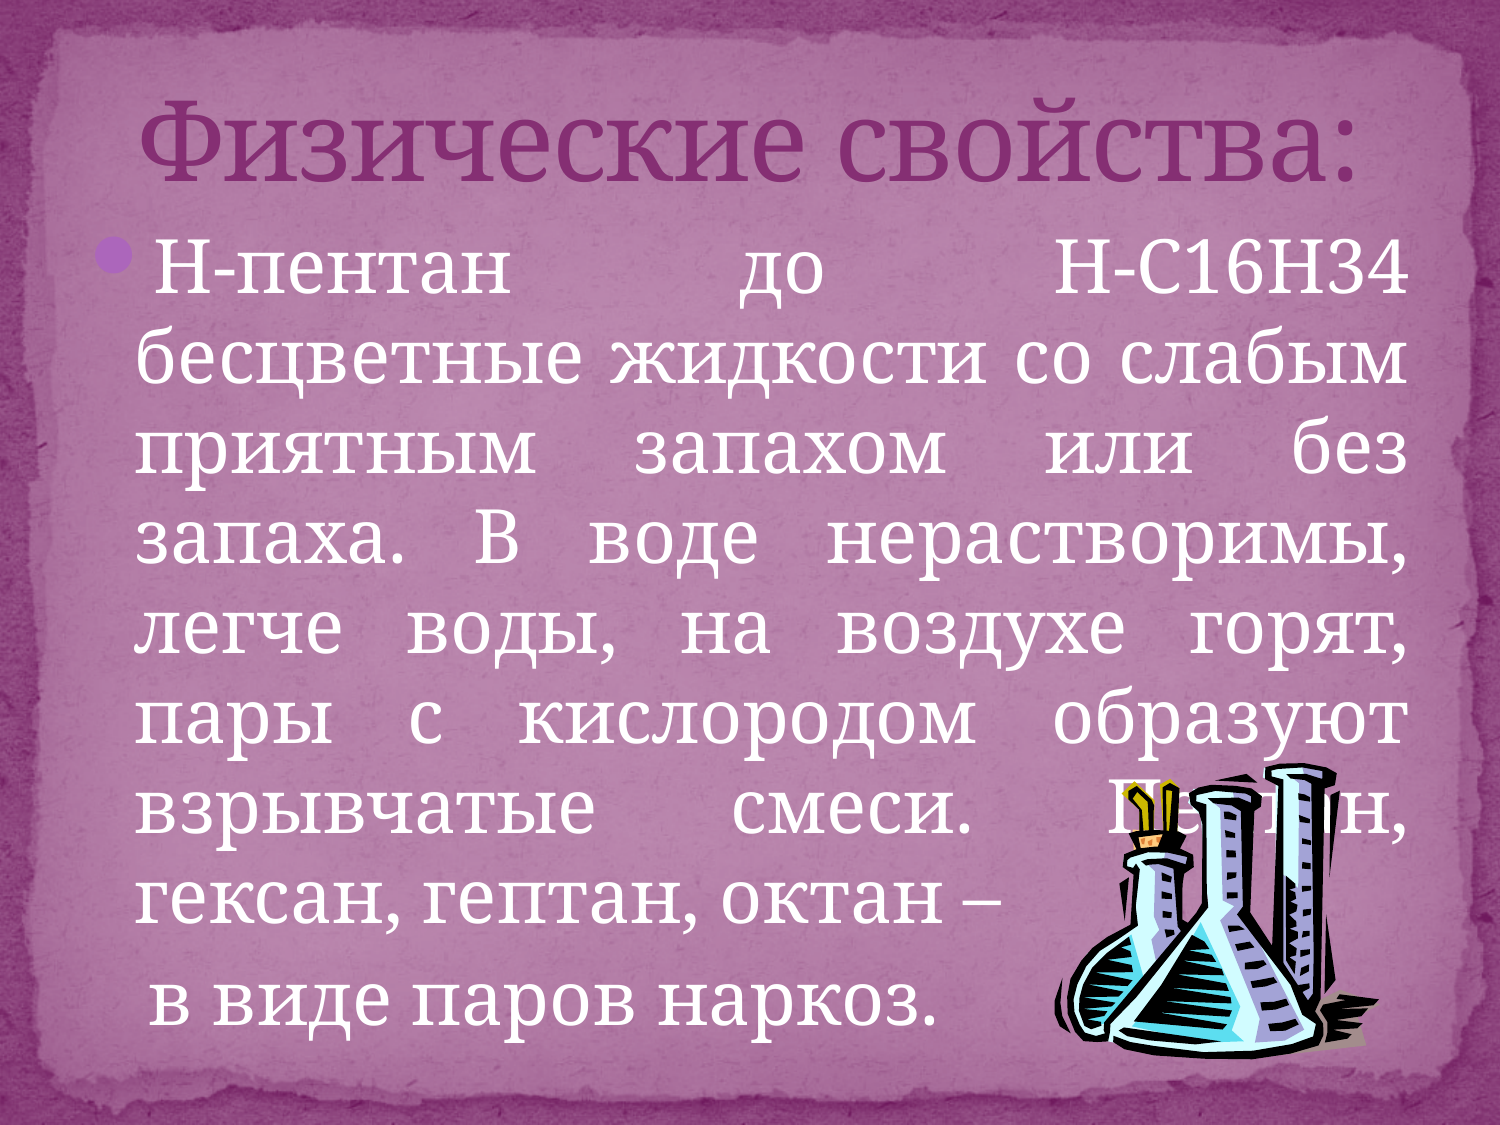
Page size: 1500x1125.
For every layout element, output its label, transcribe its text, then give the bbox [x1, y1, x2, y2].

title Физические свойства: [74, 24, 1425, 211]
picture [1054, 763, 1381, 1060]
list Н-пентан до Н-С16Н34 бесцветные жидкости со слабым приятным запахом или без запаха. В воде нерастворимы, легче воды, на воздухе горят, пары с кислородом образуют взрывчатые смеси. Пентан, гексан, гептан, октан – в виде паров наркоз. [75, 211, 1425, 1000]
